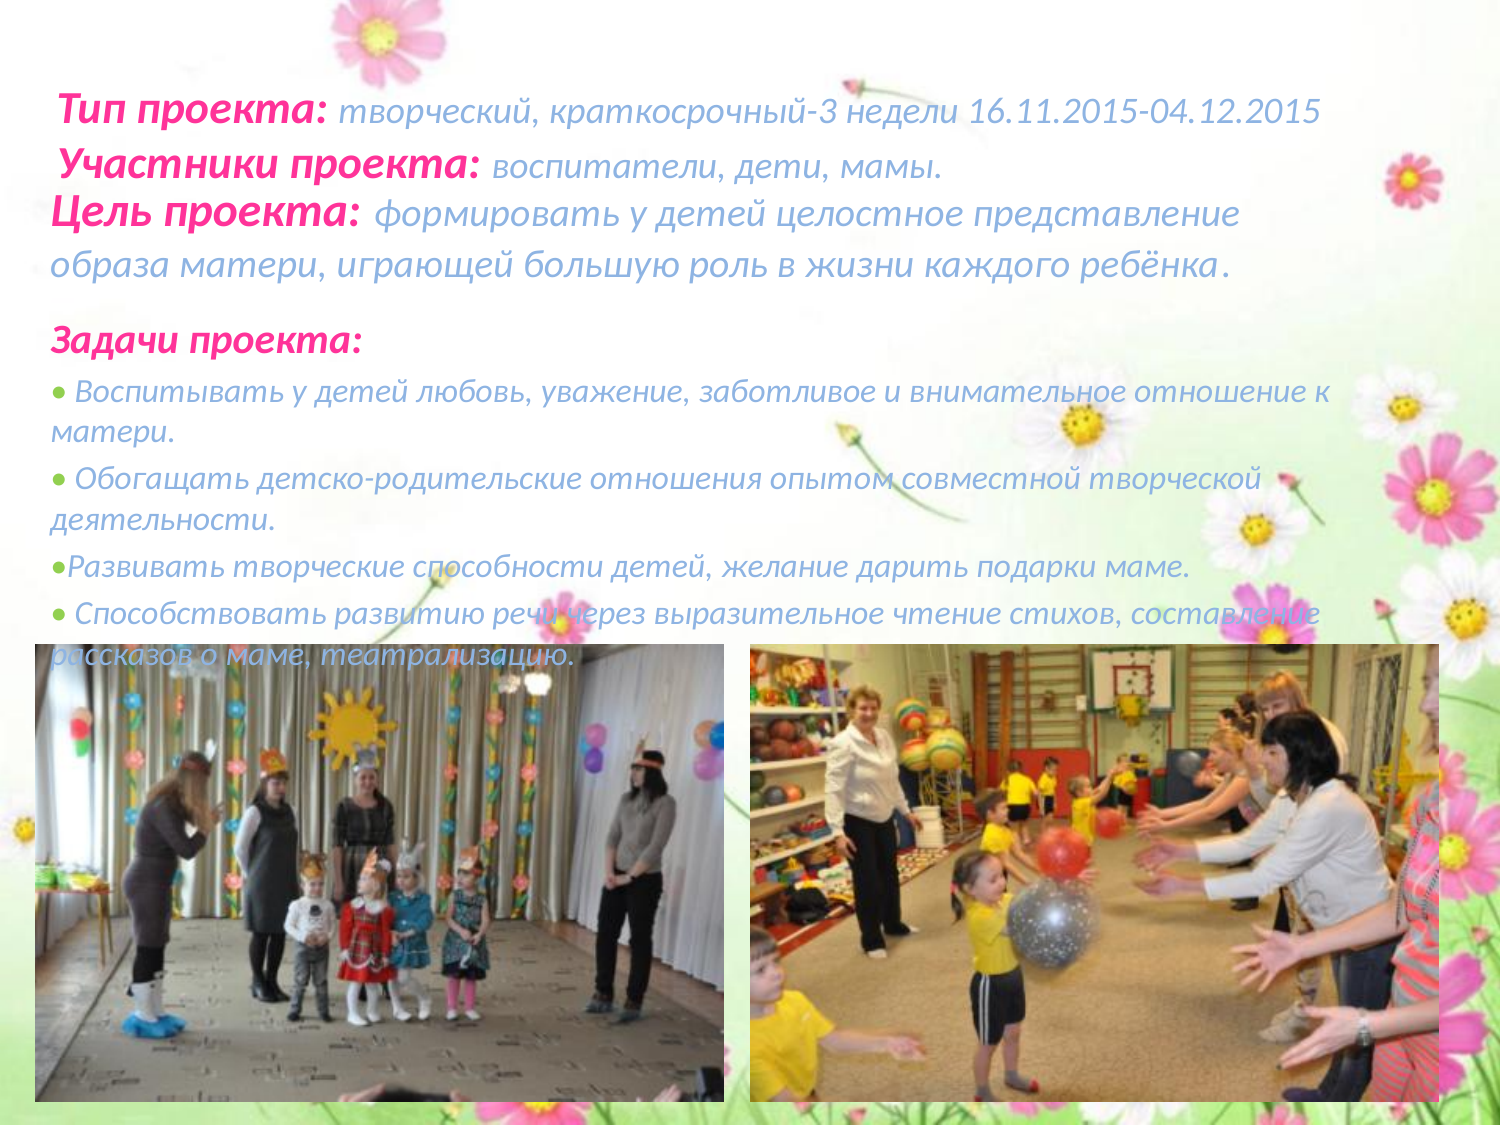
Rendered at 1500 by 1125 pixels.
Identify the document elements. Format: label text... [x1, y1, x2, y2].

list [749, 644, 1439, 1102]
text_box Тип проекта: творческий, краткосрочный-3 недели 16.11.2015-04.12.2015 Участники проекта: воспитатели, дети, мамы. [41, 70, 1337, 195]
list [34, 644, 724, 1102]
title Цель проекта: формировать у детей целостное представление образа матери, играющей большую роль в жизни каждого ребёнка. [35, 164, 1386, 293]
list Задачи проекта: • Воспитывать у детей любовь, уважение, заботливое и внимательное отношение к матери. • Обогащать детско-родительские отношения опытом совместной творческой деятельности. •Развивать творческие способности детей, желание дарить подарки маме. • Способствовать развитию речи через выразительное чтение стихов, составление рассказов о маме, театрализацию. [35, 304, 1425, 680]
text_box [33, 33, 1373, 189]
picture [0, 0, 1500, 1125]
